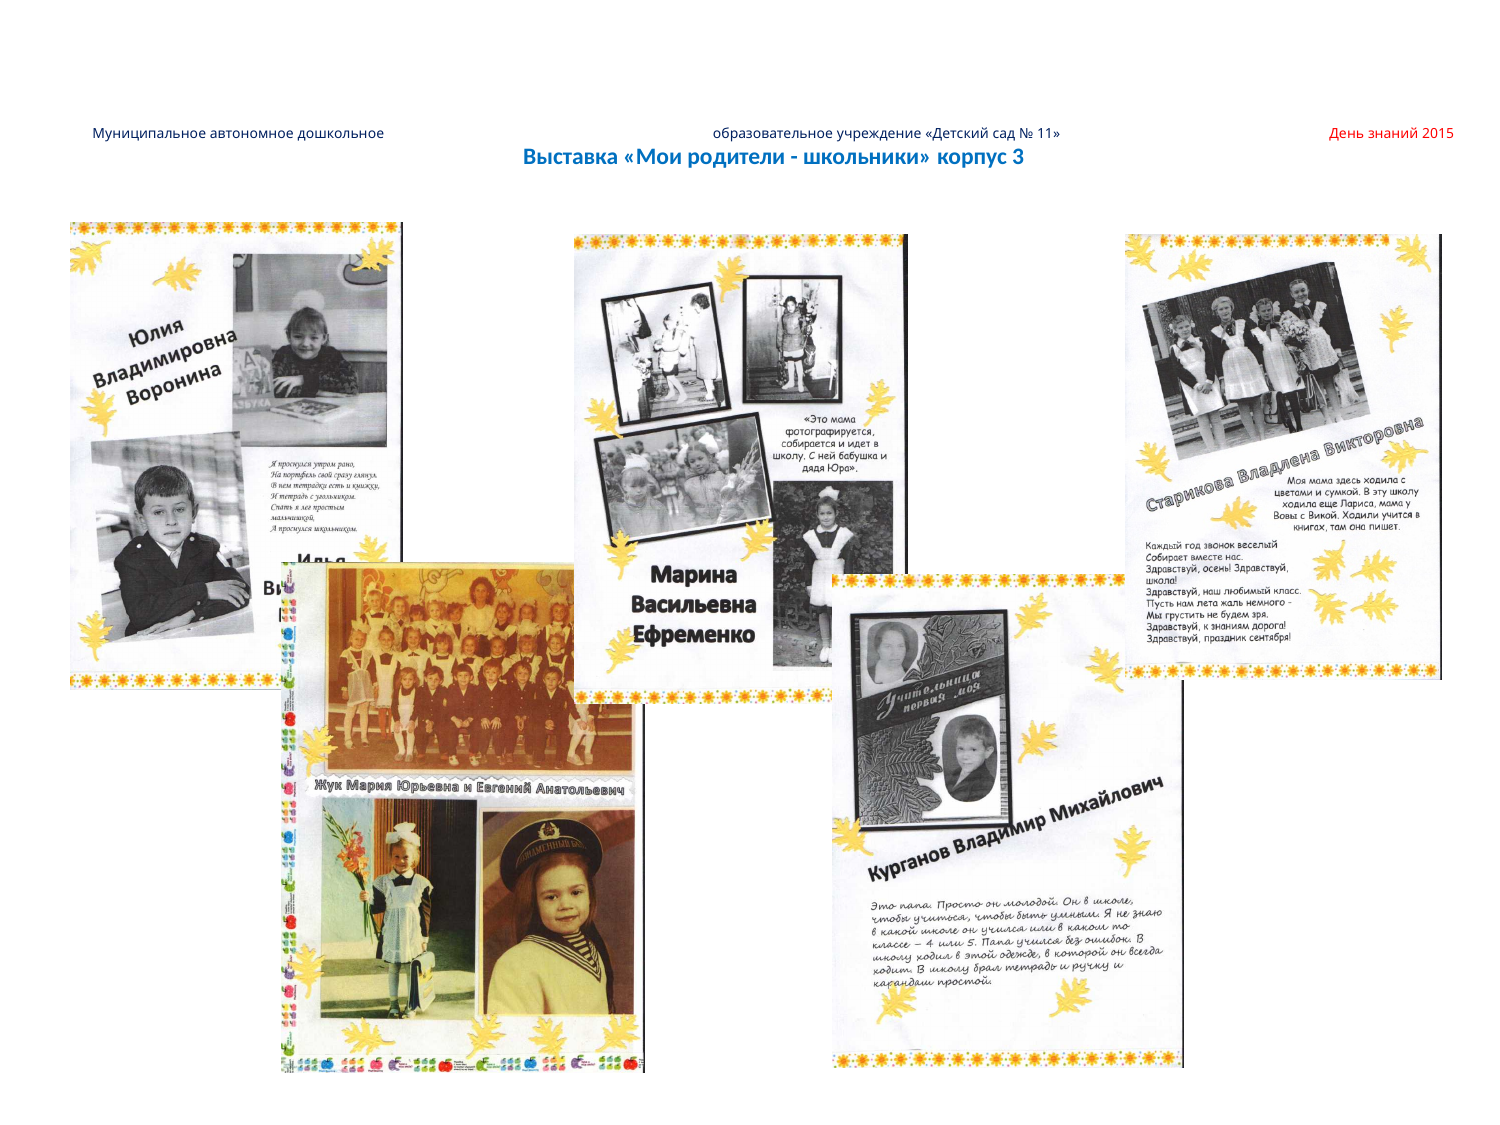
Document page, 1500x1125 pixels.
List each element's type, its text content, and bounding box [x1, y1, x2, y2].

picture [70, 222, 1443, 1074]
title Муниципальное автономное дошкольное образовательное учреждение «Детский сад № 11» День знаний 2015 Выставка «Мои родители - школьники» корпус 3 [46, 117, 1500, 211]
